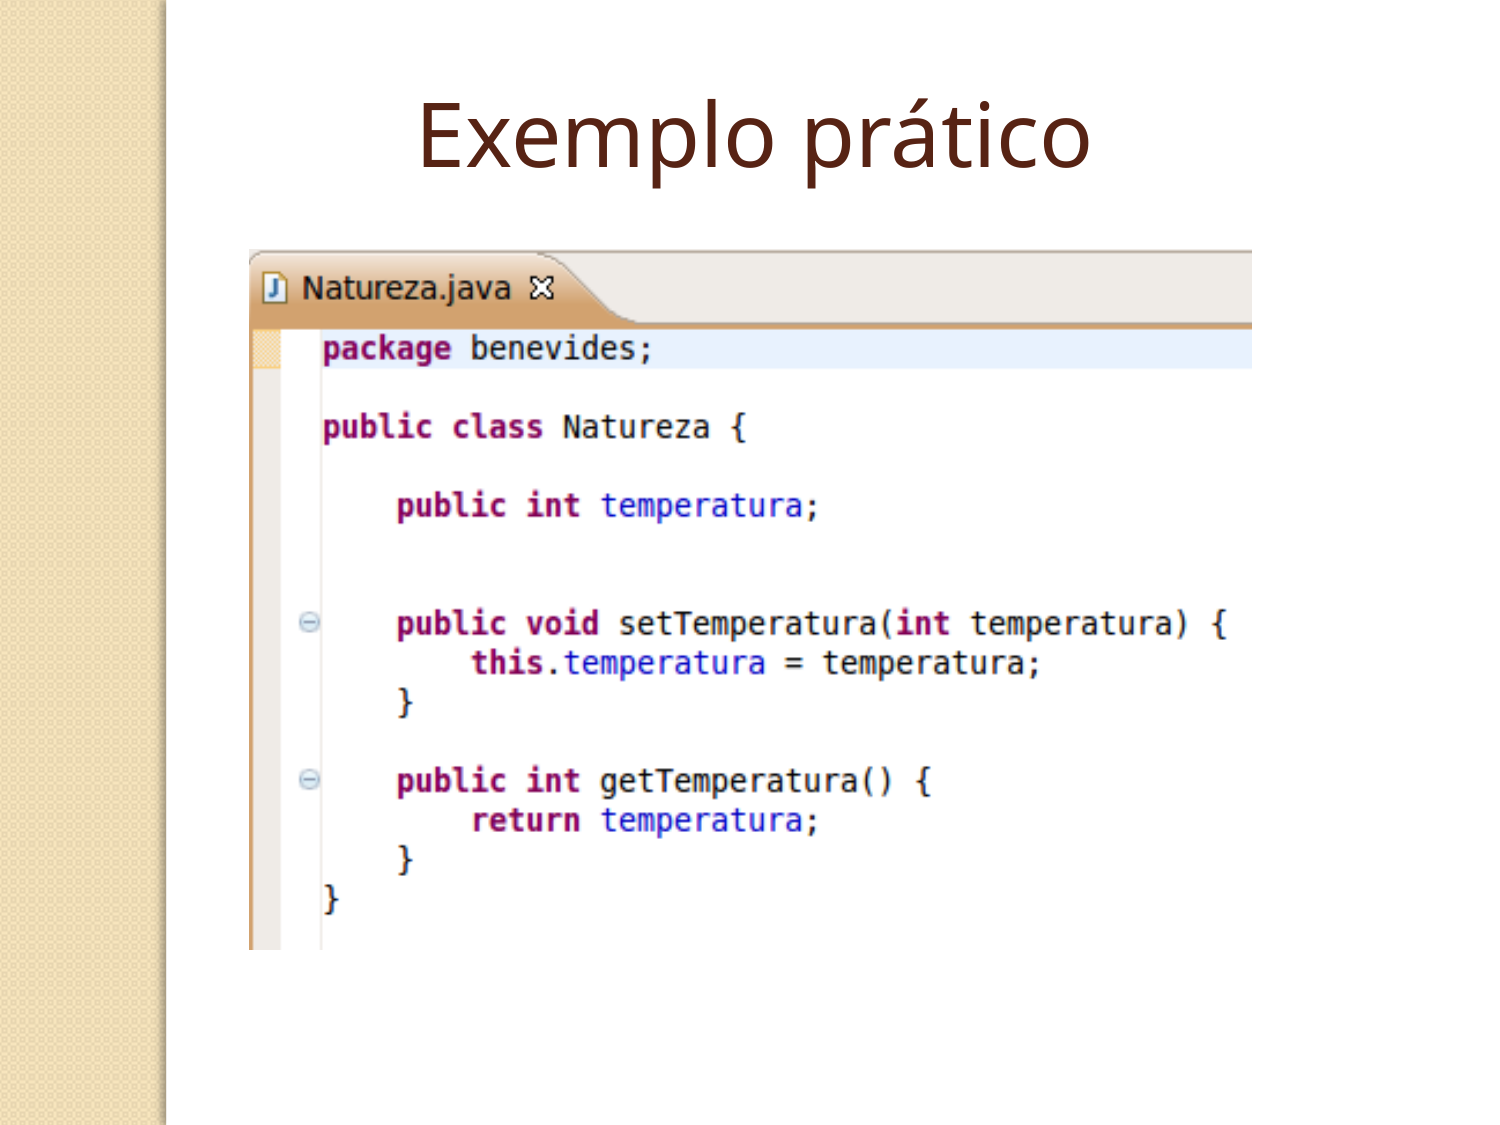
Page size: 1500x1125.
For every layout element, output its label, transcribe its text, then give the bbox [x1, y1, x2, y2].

text_box [100, 226, 1459, 980]
picture [249, 249, 1252, 950]
text_box Exemplo prático [28, 71, 1482, 247]
